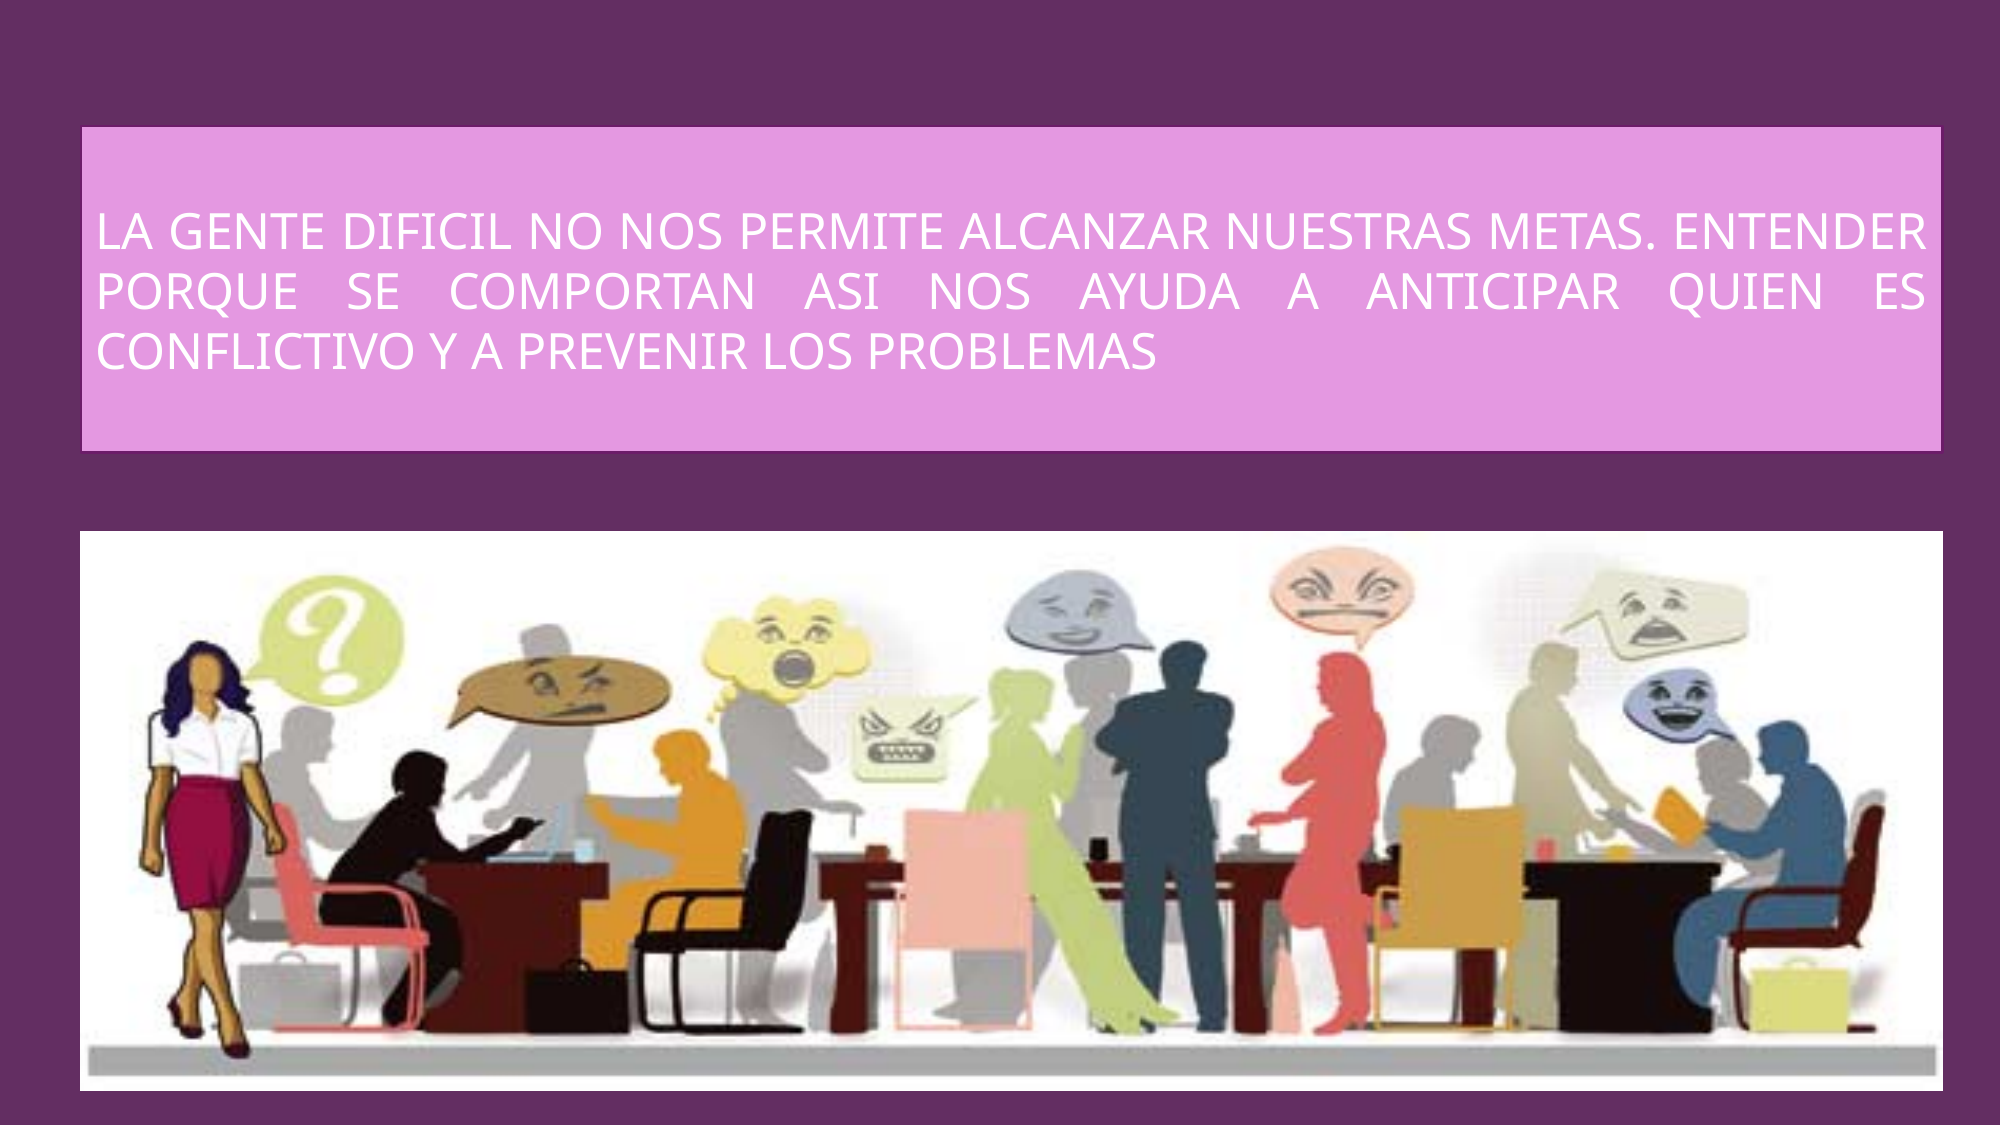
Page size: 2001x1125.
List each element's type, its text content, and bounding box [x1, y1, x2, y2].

text_box LA GENTE DIFICIL NO NOS PERMITE ALCANZAR NUESTRAS METAS. ENTENDER PORQUE SE COMPORTAN ASI NOS AYUDA A ANTICIPAR QUIEN ES CONFLICTIVO Y A PREVENIR LOS PROBLEMAS [80, 125, 1944, 454]
picture [80, 530, 1944, 1091]
